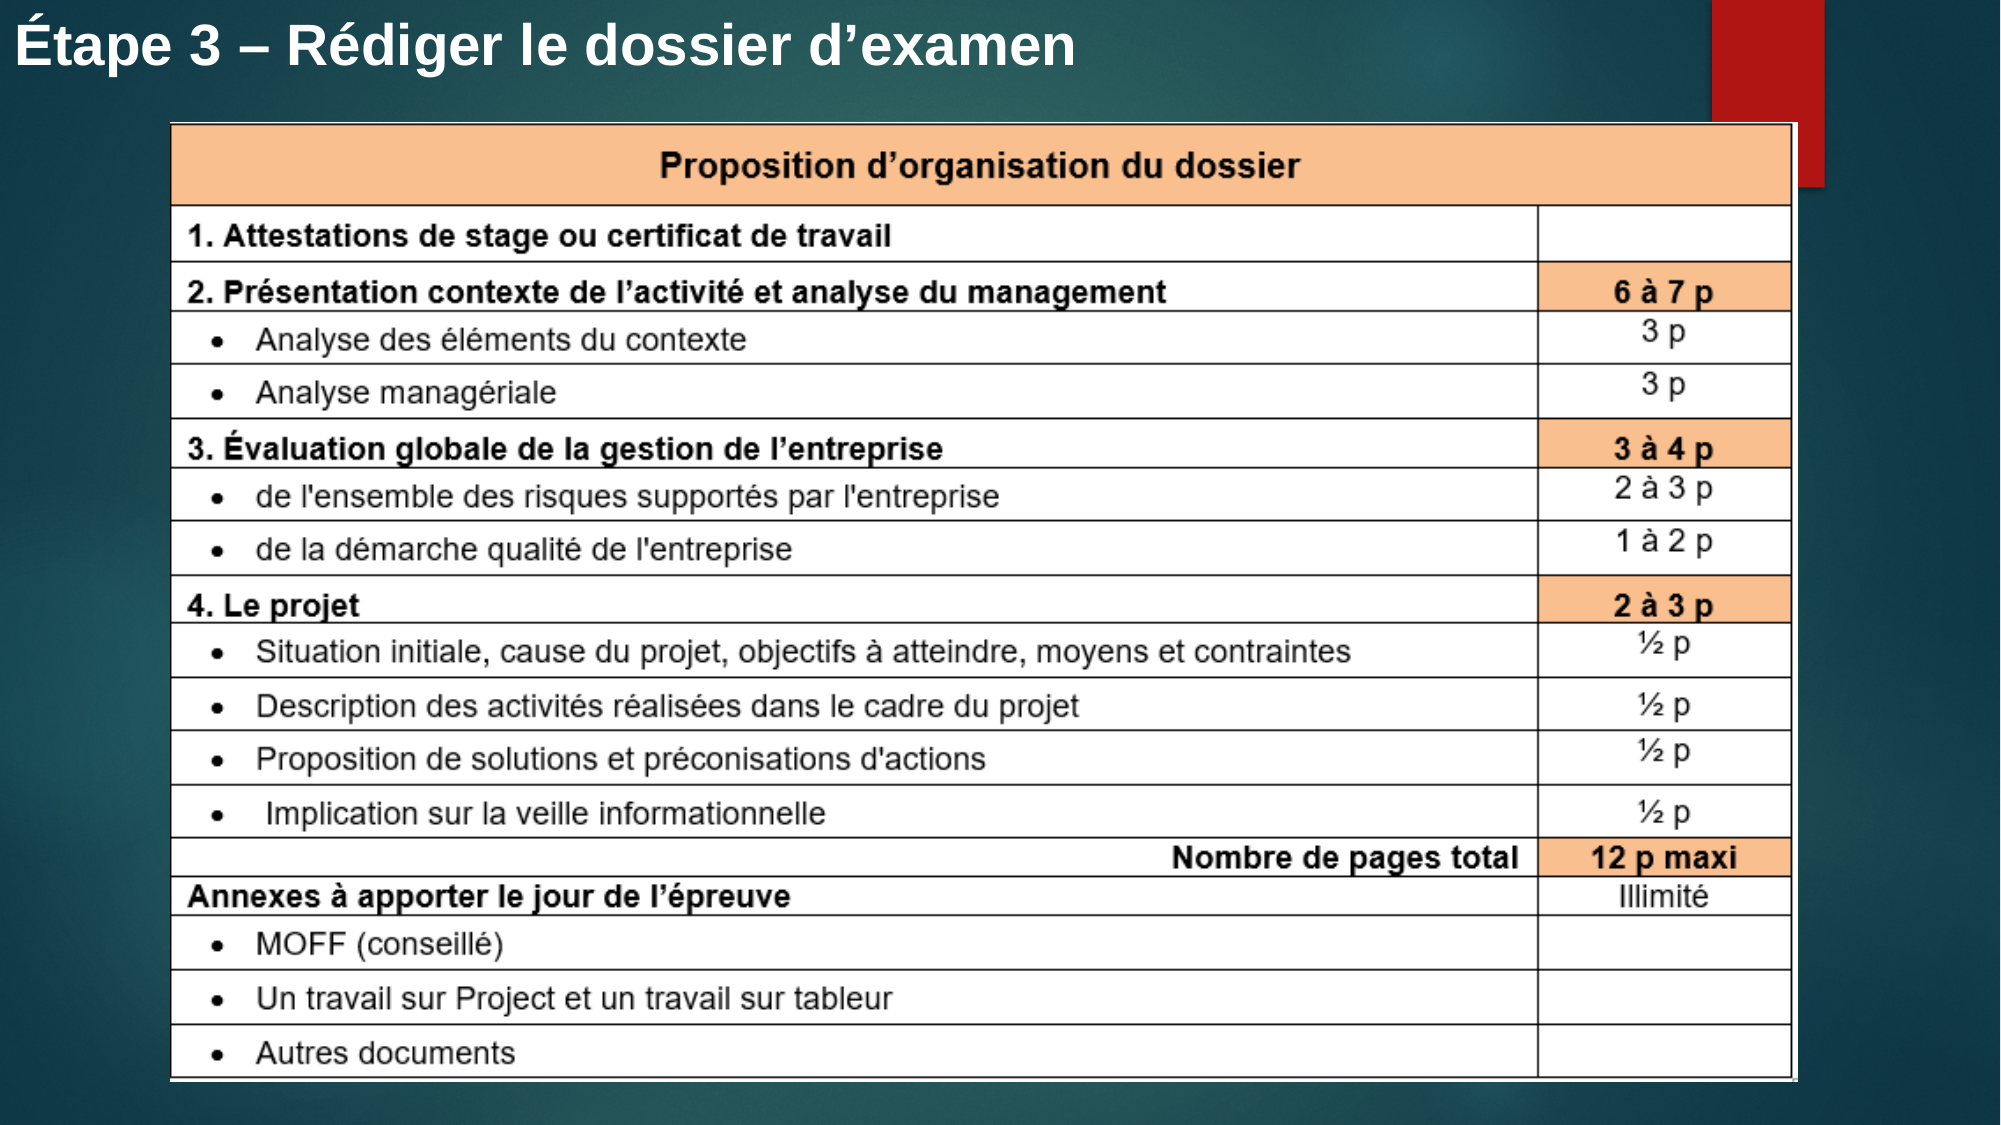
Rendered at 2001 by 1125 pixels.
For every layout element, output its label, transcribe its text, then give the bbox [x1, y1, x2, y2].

text_box Étape 3 – Rédiger le dossier d’examen [0, 0, 1912, 85]
picture [0, 85, 1798, 1125]
